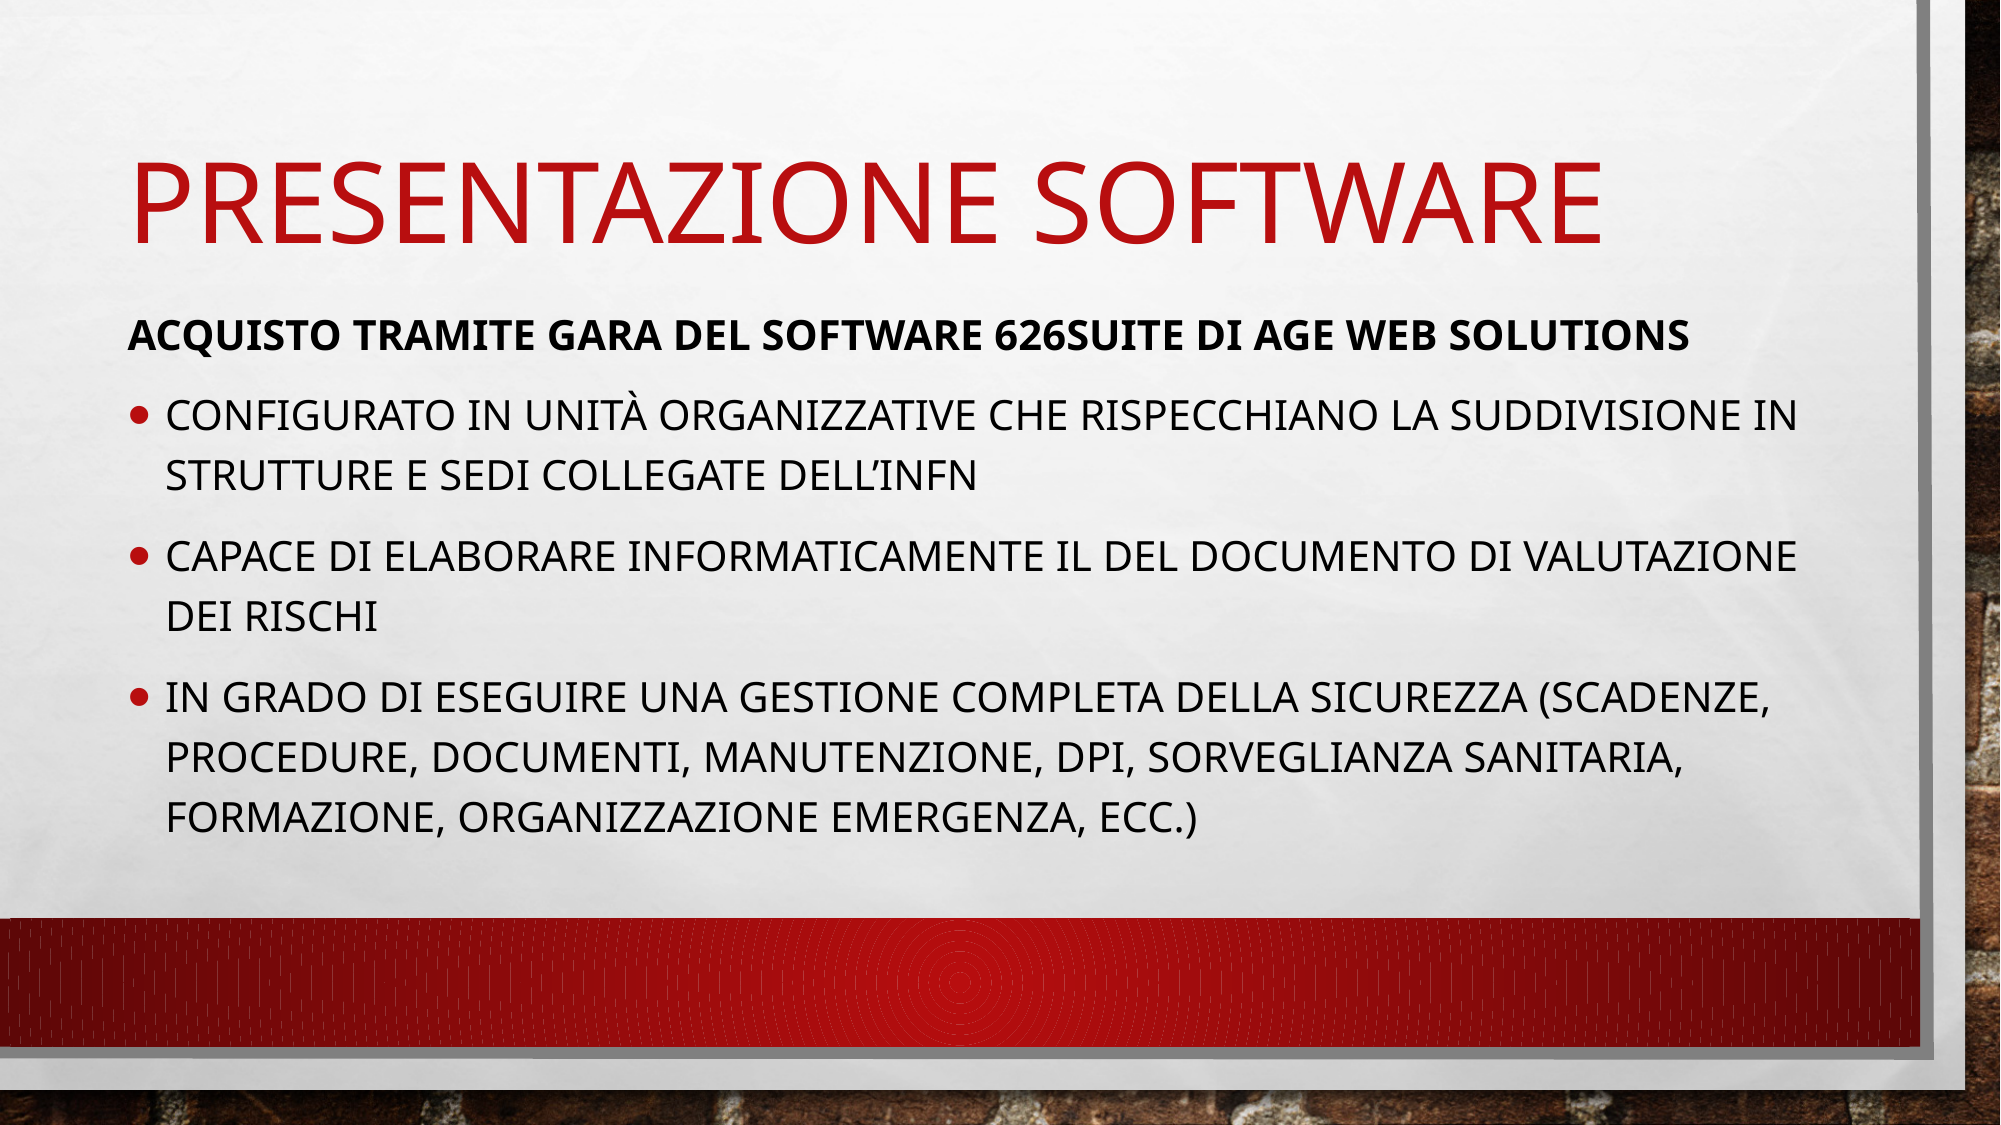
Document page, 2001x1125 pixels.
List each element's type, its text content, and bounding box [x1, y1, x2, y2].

list Acquisto tramite gara del software 626suite di age web solutions Configurato in unità organizzative che rispecchiano la suddivisione in strutture e sedi collegate dell’infn Capace di elaborare informaticamente il del Documento di Valutazione dei Rischi In grado di eseguire una Gestione completa della sicurezza (scadenze, procedure, documenti, MANUTENZIONE, DPI, SORVEGLIANZA SANITARIA, FORMAZIONE, ORGANIZZAZIONE EMERGENZA, ecc.) [112, 338, 1818, 882]
title Presentazione software [112, 112, 1818, 302]
picture [0, 0, 2000, 1125]
